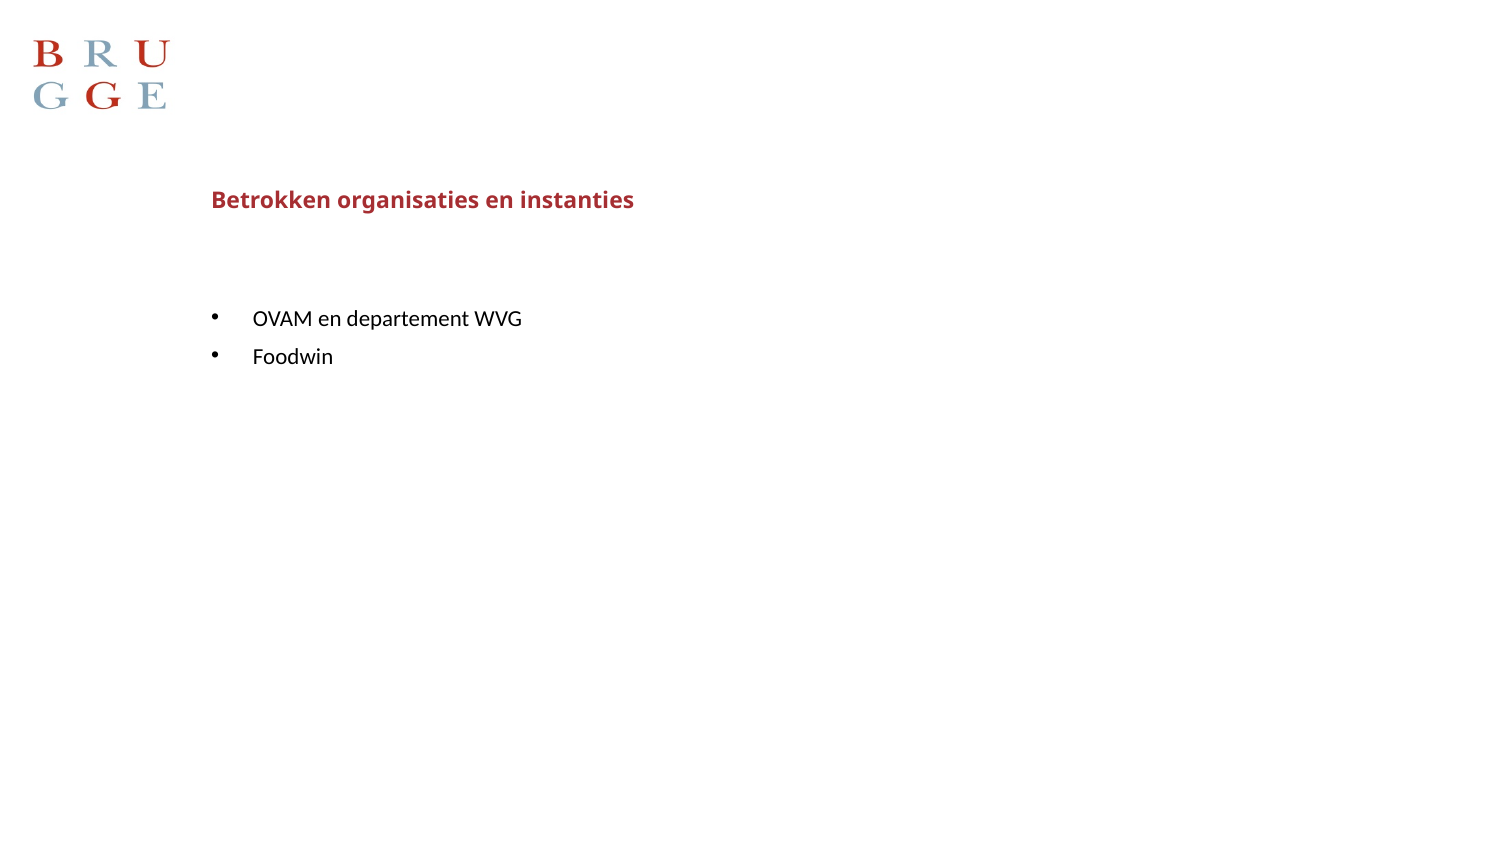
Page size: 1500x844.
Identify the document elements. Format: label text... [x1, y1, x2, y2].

title Betrokken organisaties en instanties [199, 129, 1427, 271]
list OVAM en departement WVG Foodwin [199, 297, 1425, 754]
picture [0, 0, 200, 150]
